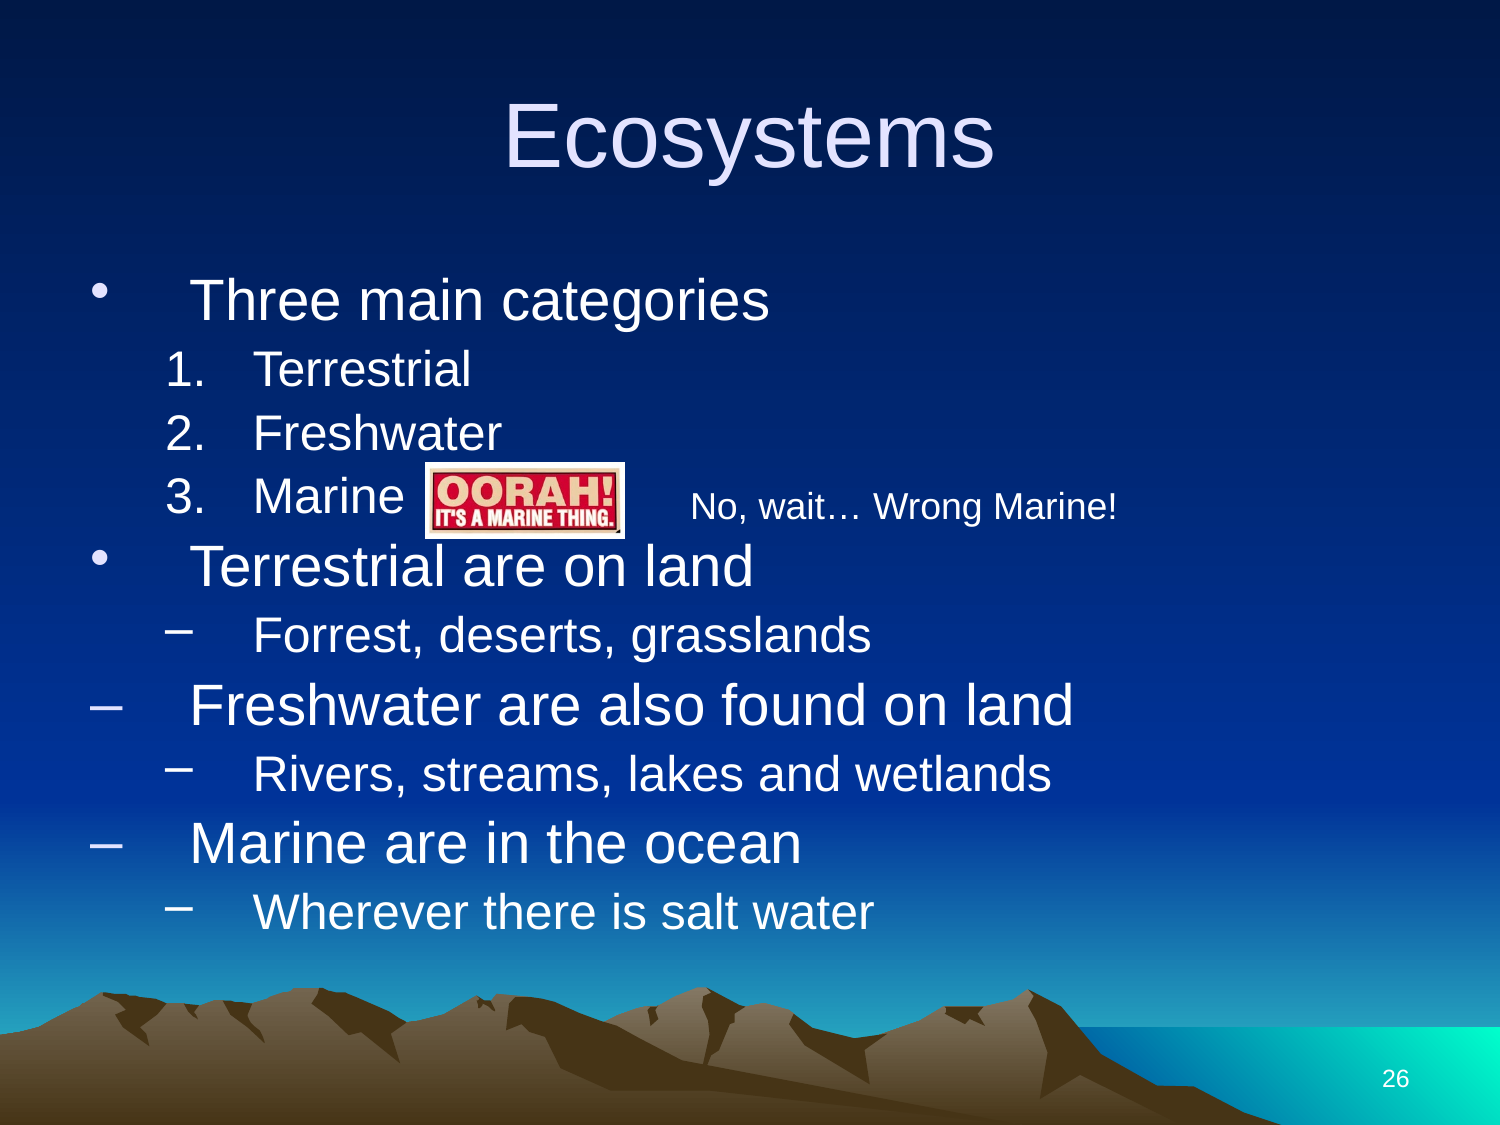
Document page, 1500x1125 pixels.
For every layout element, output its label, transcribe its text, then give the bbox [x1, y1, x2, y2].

text_box No, wait… Wrong Marine! [675, 474, 1163, 536]
picture [424, 462, 626, 540]
list Three main categories Terrestrial Freshwater Marine Terrestrial are on land Forrest, deserts, grasslands Freshwater are also found on land Rivers, streams, lakes and wetlands Marine are in the ocean Wherever there is salt water [74, 262, 1426, 1001]
title Ecosystems [74, 37, 1426, 226]
